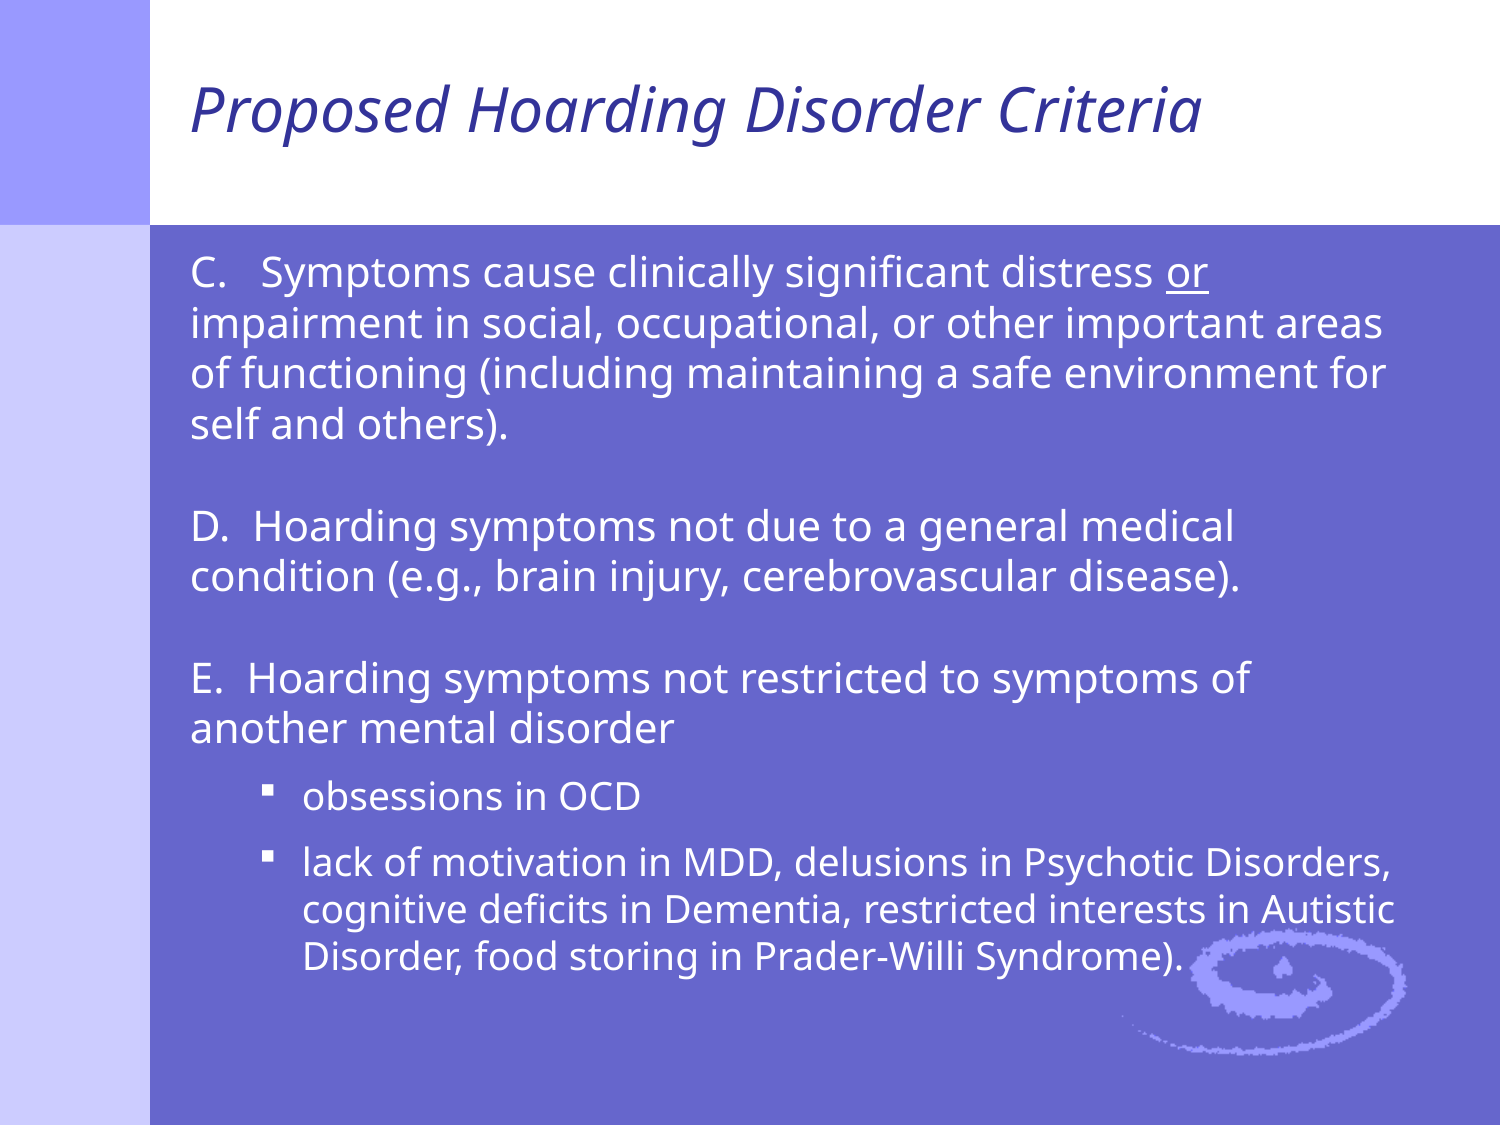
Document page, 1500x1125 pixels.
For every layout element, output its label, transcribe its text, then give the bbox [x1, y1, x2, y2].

picture [1100, 912, 1437, 1072]
title Proposed Hoarding Disorder Criteria [174, 62, 1413, 213]
list C. Symptoms cause clinically significant distress or impairment in social, occupational, or other important areas of functioning (including maintaining a safe environment for self and others). D. Hoarding symptoms not due to a general medical condition (e.g., brain injury, cerebrovascular disease). E. Hoarding symptoms not restricted to symptoms of another mental disorder obsessions in OCD lack of motivation in MDD, delusions in Psychotic Disorders, cognitive deficits in Dementia, restricted interests in Autistic Disorder, food storing in Prader-Willi Syndrome). [174, 237, 1413, 1038]
